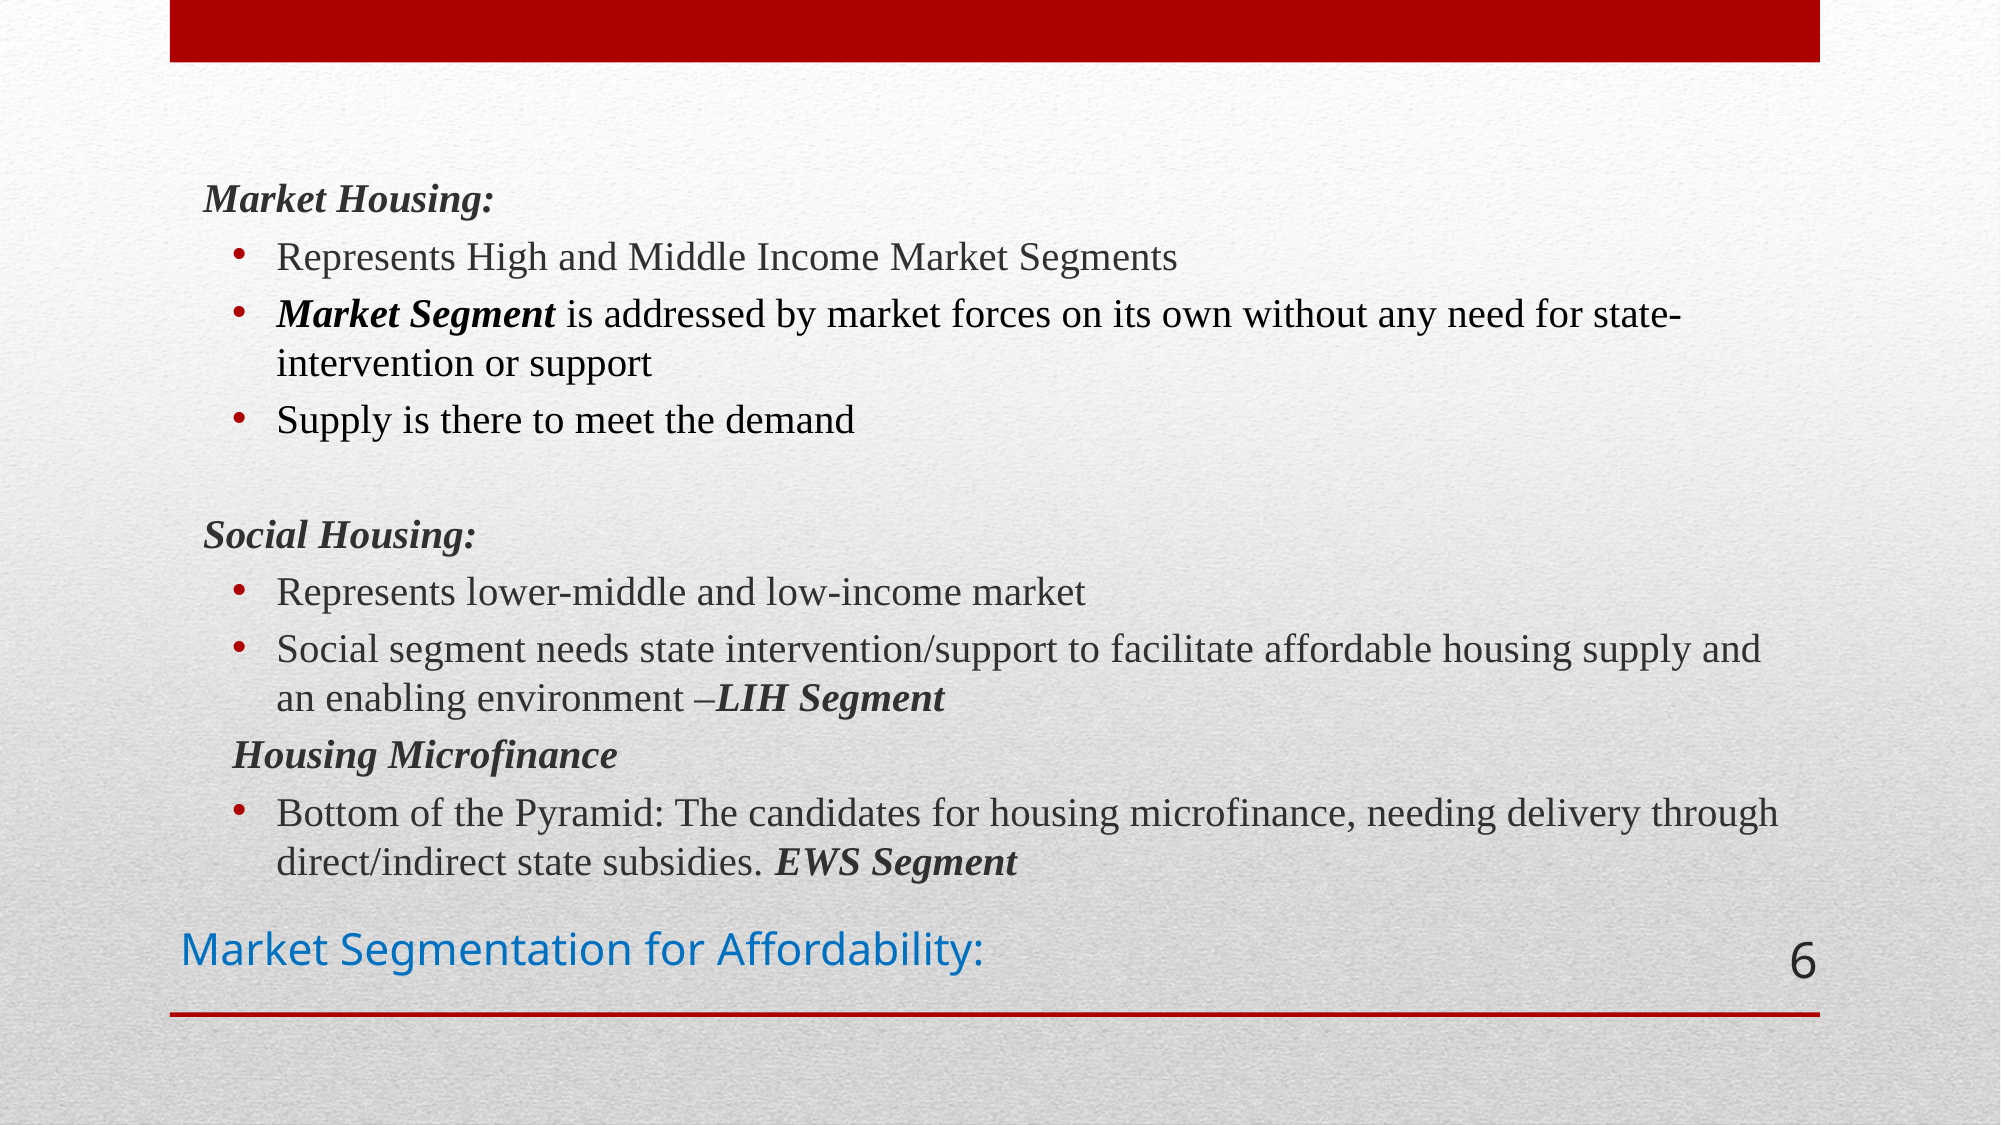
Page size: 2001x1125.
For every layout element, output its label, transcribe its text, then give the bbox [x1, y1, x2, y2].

title Market Segmentation for Affordability: [165, 924, 1640, 1035]
list Market Housing: Represents High and Middle Income Market Segments Market Segment is addressed by market forces on its own without any need for state-intervention or support Supply is there to meet the demand Social Housing: Represents lower-middle and low-income market Social segment needs state intervention/support to facilitate affordable housing supply and an enabling environment –LIH Segment Housing Microfinance Bottom of the Pyramid: The candidates for housing microfinance, needing delivery through direct/indirect state subsidies. EWS Segment [188, 164, 1819, 894]
slide_number 6 [1666, 933, 1834, 993]
